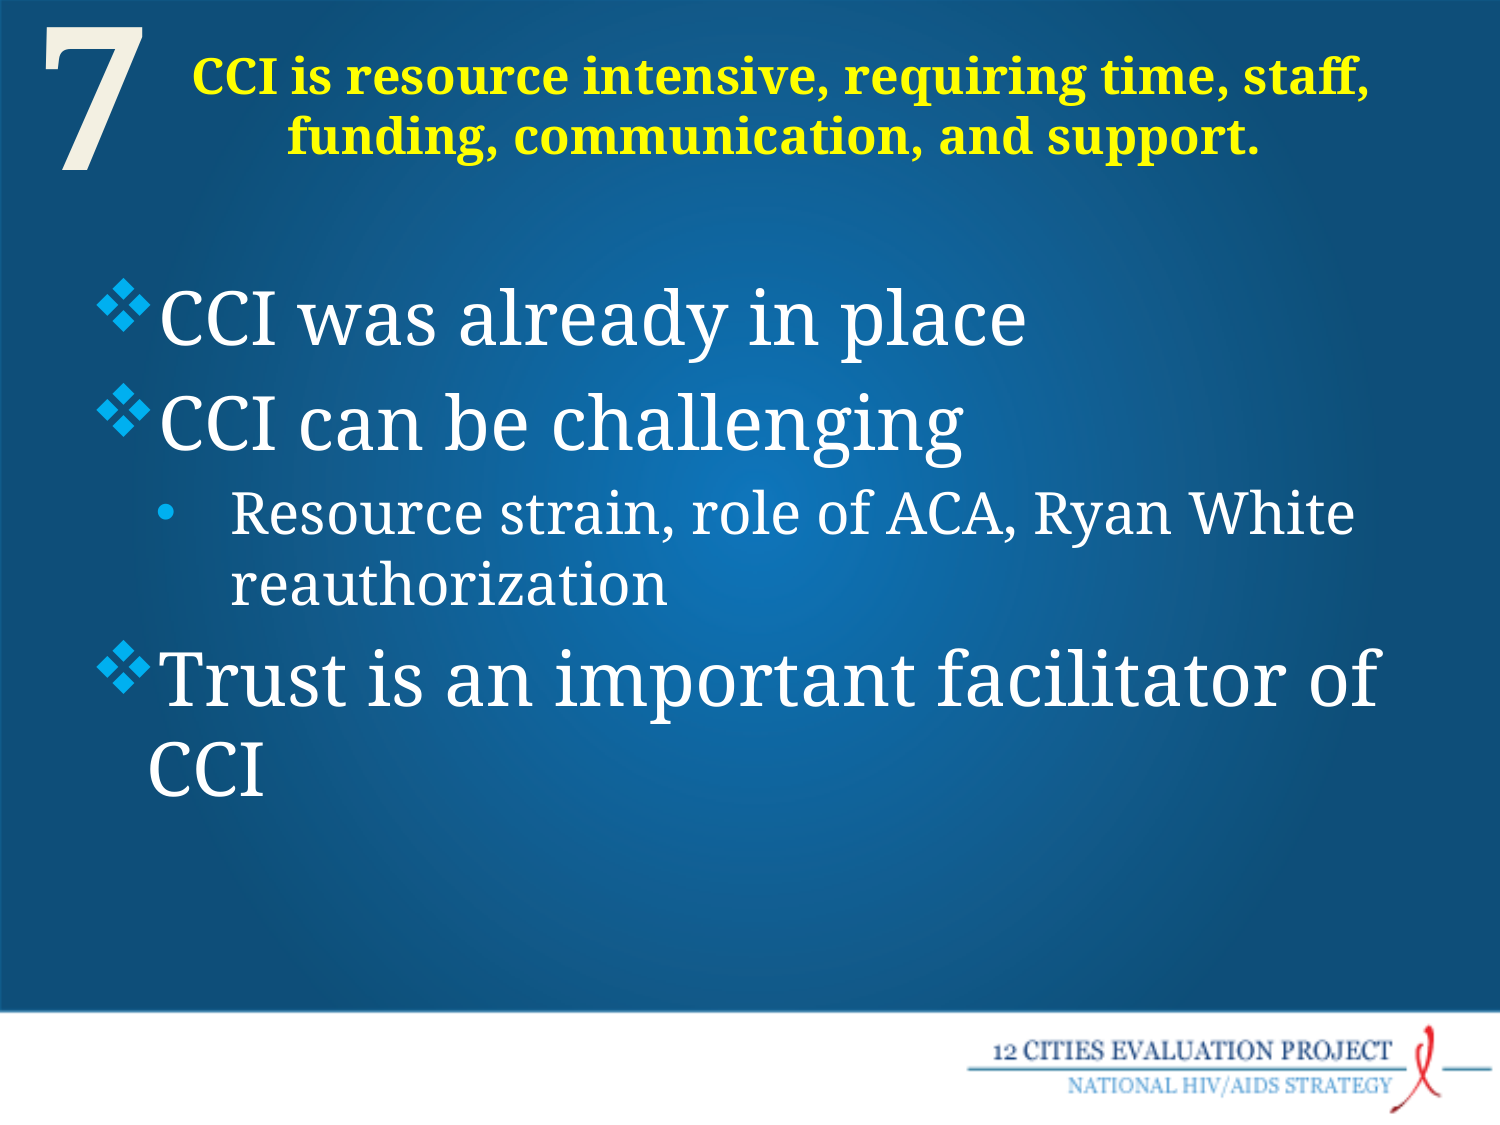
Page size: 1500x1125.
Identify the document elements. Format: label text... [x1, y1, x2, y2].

text_box CCI is resource intensive, requiring time, staff, funding, communication, and support. [175, 37, 1438, 173]
list CCI was already in place CCI can be challenging Resource strain, role of ACA, Ryan White reauthorization Trust is an important facilitator of CCI [74, 262, 1426, 1006]
picture [0, 0, 1500, 1125]
text_box 7 [12, 0, 175, 218]
